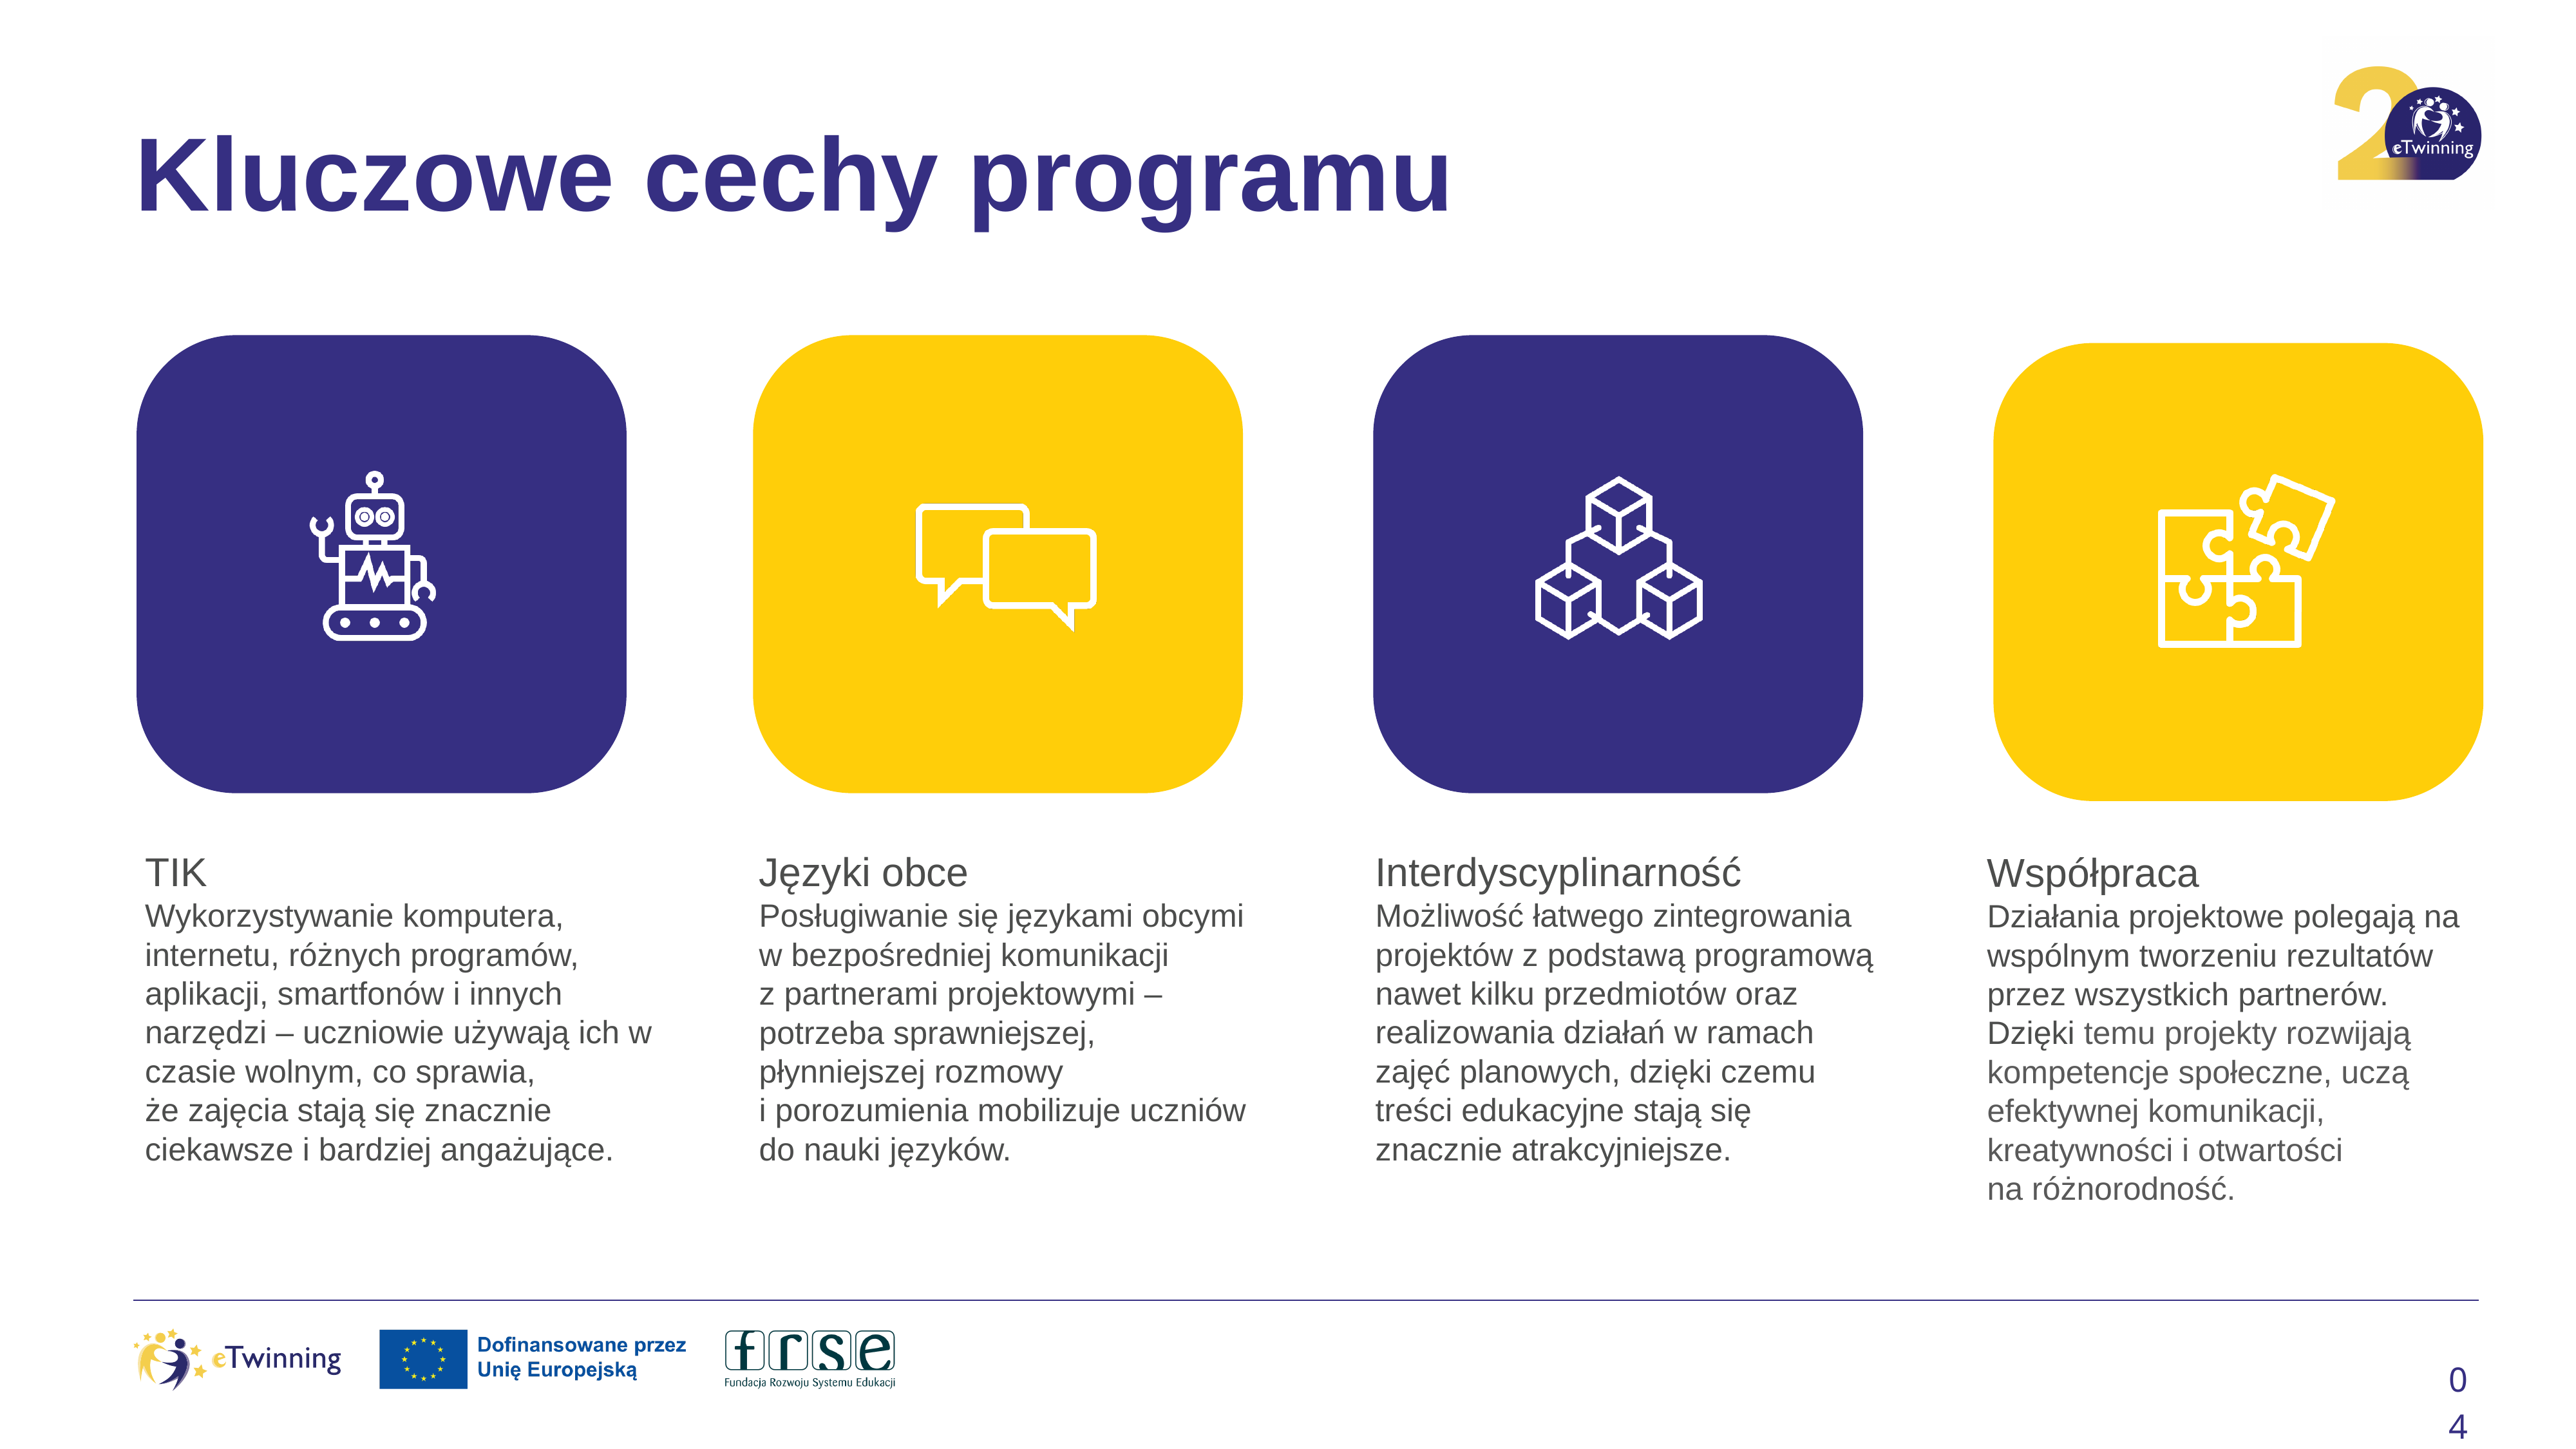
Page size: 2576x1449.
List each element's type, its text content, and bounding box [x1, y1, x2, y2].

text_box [126, 1321, 348, 1398]
text_box [2322, 36, 2495, 210]
text_box [373, 1323, 692, 1396]
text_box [1373, 335, 1864, 793]
text_box TIK Wykorzystywanie komputera, internetu, różnych programów, aplikacji, smartfonów i innych narzędzi – uczniowie używają ich w czasie wolnym, co sprawia, że zajęcia stają się znacznie ciekawsze i bardziej angażujące. [145, 838, 653, 1168]
text_box [718, 1323, 902, 1396]
text_box Współpraca Działania projektowe polegają na wspólnym tworzeniu rezultatów przez wszystkich partnerów. Dzięki temu projekty rozwijają kompetencje społeczne, uczą efektywnej komunikacji, kreatywności i otwartości na różnorodność. [1987, 838, 2495, 1207]
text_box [1993, 343, 2484, 802]
text_box Interdyscyplinarność Możliwość łatwego zintegrowania projektów z podstawą programową nawet kilku przedmiotów oraz realizowania działań w ramach zajęć planowych, dzięki czemu treści edukacyjne stają się znacznie atrakcyjniejsze. [1375, 838, 1883, 1168]
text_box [136, 335, 627, 793]
text_box 04 [2448, 1351, 2488, 1446]
text_box Kluczowe cechy programu [135, 86, 1610, 232]
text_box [753, 335, 1244, 793]
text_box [133, 1299, 2479, 1302]
text_box Języki obce Posługiwanie się językami obcymi w bezpośredniej komunikacji z partnerami projektowymi – potrzeba sprawniejszej, płynniejszej rozmowy i porozumienia mobilizuje uczniów do nauki języków. [759, 838, 1267, 1168]
